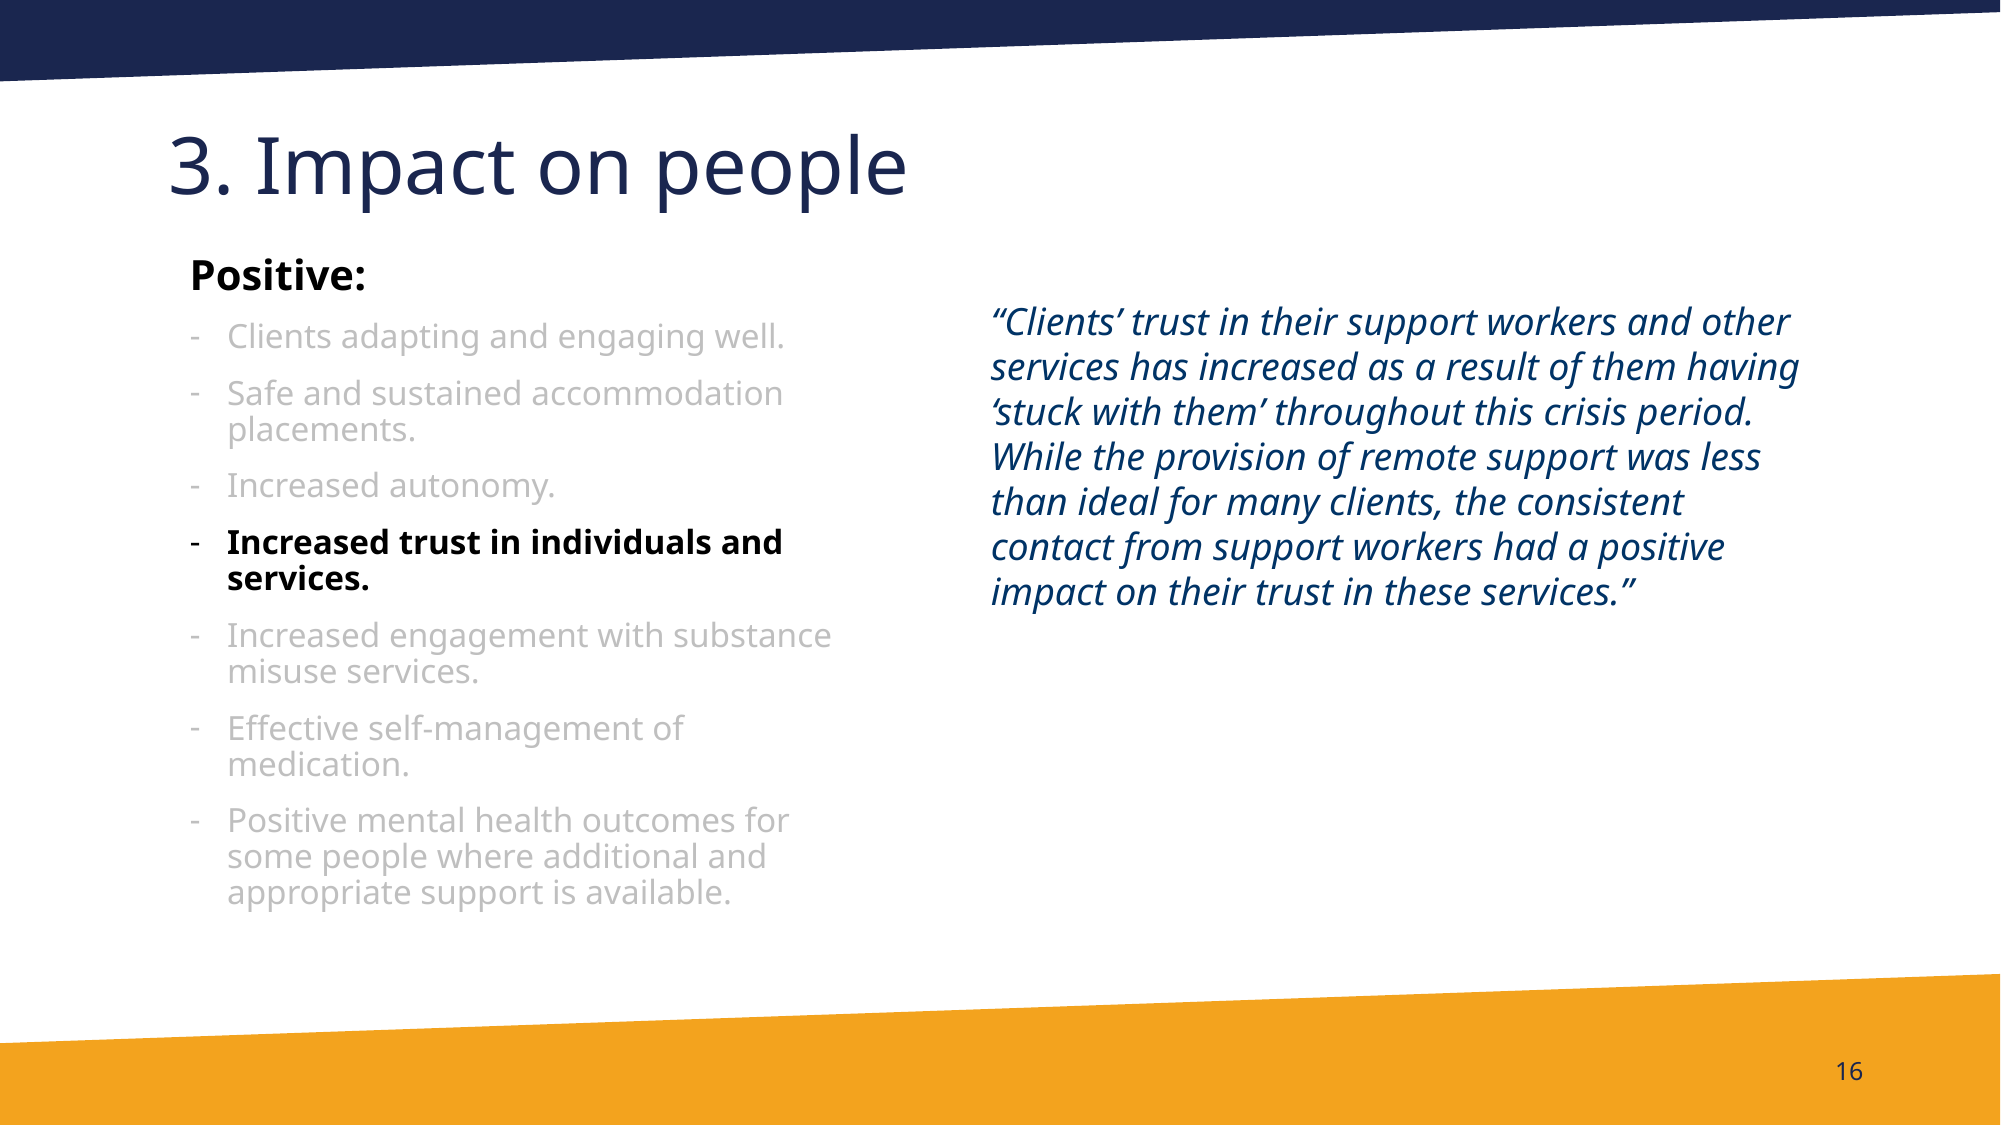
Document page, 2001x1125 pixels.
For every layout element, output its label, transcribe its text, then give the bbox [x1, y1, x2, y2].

text_box “Clients’ trust in their support workers and other services has increased as a result of them having ‘stuck with them’ throughout this crisis period. While the provision of remote support was less than ideal for many clients, the consistent contact from support workers had a positive impact on their trust in these services.” [976, 290, 1818, 620]
text_box Positive: Clients adapting and engaging well. Safe and sustained accommodation placements. Increased autonomy. Increased trust in individuals and services. Increased engagement with substance misuse services. Effective self-management of medication. Positive mental health outcomes for some people where additional and appropriate support is available. [174, 246, 858, 334]
title 3. Impact on people [153, 59, 1879, 278]
slide_number 16 [1428, 1042, 1879, 1103]
